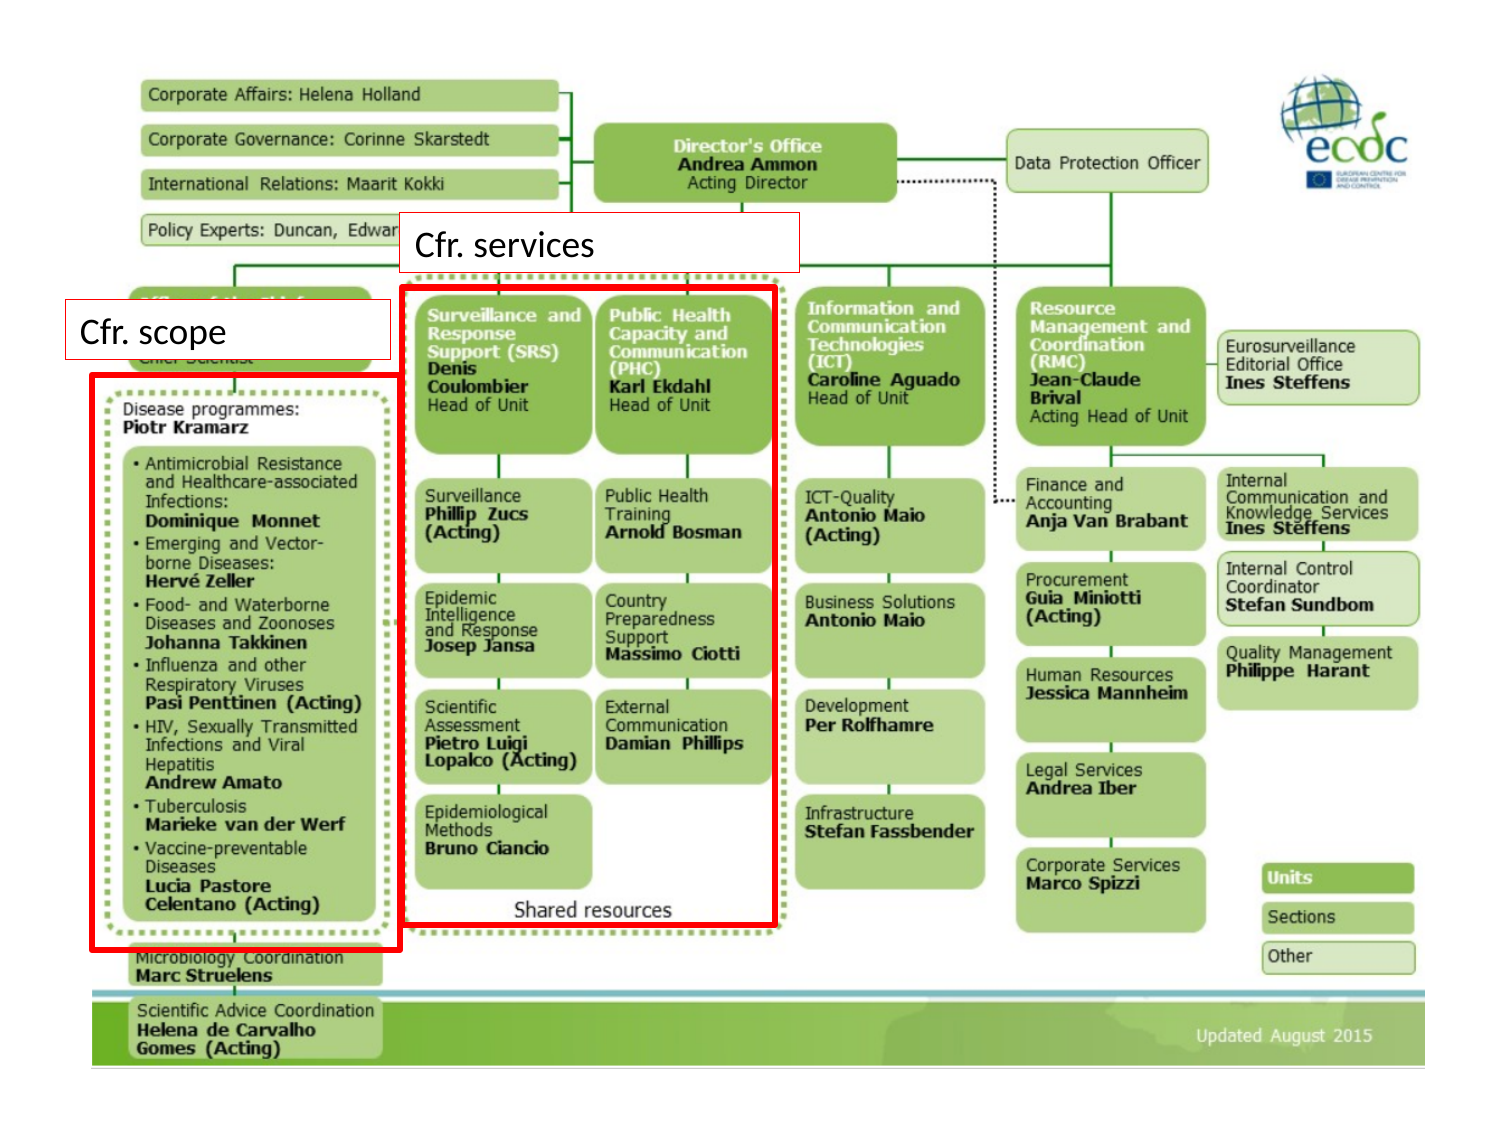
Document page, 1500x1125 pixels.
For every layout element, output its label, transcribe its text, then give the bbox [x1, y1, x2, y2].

text_box Cfr. scope [65, 299, 87, 360]
picture [91, 62, 1426, 1069]
